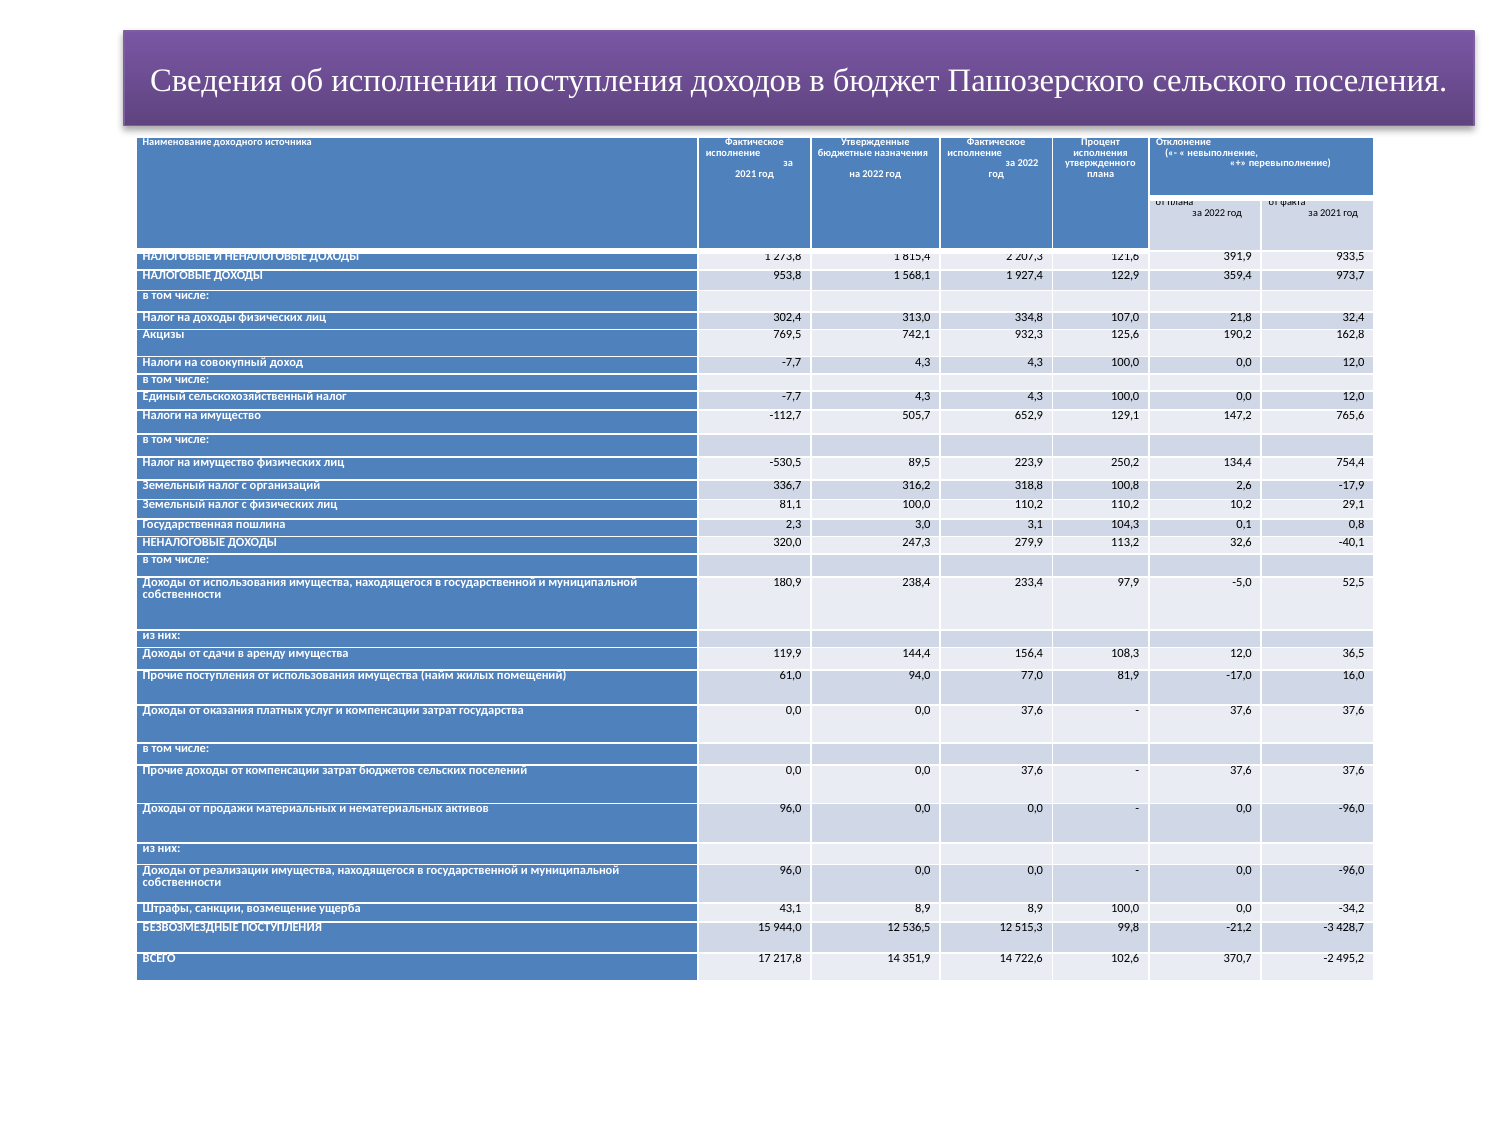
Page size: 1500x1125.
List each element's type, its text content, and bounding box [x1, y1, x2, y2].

table_cell 279,9 [941, 537, 1052, 553]
table_cell [699, 631, 810, 647]
table_cell из них: [137, 631, 697, 647]
table_cell 96,0 [699, 804, 810, 842]
table_cell Прочие поступления от использования имущества (найм жилых помещений) [137, 671, 697, 704]
table_cell [1053, 291, 1148, 311]
table_cell 223,9 [941, 458, 1052, 479]
table_cell [699, 435, 810, 456]
table_cell 0,0 [699, 706, 810, 742]
table_cell в том числе: [137, 435, 697, 456]
table_cell 2 207,3 [941, 254, 1052, 269]
table_cell Налоги на имущество [137, 411, 697, 433]
table_cell 107,0 [1053, 313, 1148, 329]
table_cell 77,0 [941, 671, 1052, 704]
table_cell от плана за 2022 год [1150, 201, 1260, 250]
table_cell -7,7 [699, 392, 810, 409]
table_cell Доходы от использования имущества, находящегося в государственной и муниципальной собственности [137, 578, 697, 629]
table_cell 37,6 [941, 706, 1052, 742]
table_cell 110,2 [1053, 500, 1148, 518]
table_header Фактическое исполнение за 2022 год [941, 138, 1052, 248]
table_cell 102,6 [1053, 954, 1148, 980]
table_cell 4,3 [941, 357, 1052, 373]
table_cell 0,0 [812, 865, 939, 902]
table_cell 250,2 [1053, 458, 1148, 479]
table_cell - [1053, 804, 1148, 842]
table_cell 14 351,9 [812, 954, 939, 980]
table_cell 0,0 [812, 804, 939, 842]
table_cell 12,0 [1262, 392, 1373, 409]
table_cell Налоги на совокупный доход [137, 357, 697, 373]
table_cell 99,8 [1053, 923, 1148, 952]
table_cell Государственная пошлина [137, 520, 697, 536]
table_cell в том числе: [137, 375, 697, 390]
table_cell 1 568,1 [812, 271, 939, 290]
table_cell [941, 435, 1052, 456]
table_cell -17,0 [1150, 671, 1260, 704]
table_header Утвержденные бюджетные назначения на 2022 год [812, 138, 939, 248]
table_cell 81,1 [699, 500, 810, 518]
table_cell 37,6 [1262, 706, 1373, 742]
table_cell [812, 375, 939, 390]
table_cell [1053, 631, 1148, 647]
table_cell 37,6 [1262, 766, 1373, 803]
table_cell 0,0 [1150, 904, 1260, 921]
table_cell 81,9 [1053, 671, 1148, 704]
table_cell от факта за 2021 год [1262, 201, 1373, 250]
table_cell 162,8 [1262, 330, 1373, 356]
table_cell 100,0 [812, 500, 939, 518]
table_header Отклонение («- « невыполнение, «+» перевыполнение) [1150, 138, 1373, 195]
table_cell Акцизы [137, 330, 697, 356]
table_cell 16,0 [1262, 671, 1373, 704]
table_cell 0,0 [1150, 357, 1260, 373]
table_cell 320,0 [699, 537, 810, 553]
table_cell 104,3 [1053, 520, 1148, 536]
table_cell 2,6 [1150, 481, 1260, 499]
table_cell 10,2 [1150, 500, 1260, 518]
table_cell 144,4 [812, 648, 939, 669]
table_cell 8,9 [941, 904, 1052, 921]
table_cell -7,7 [699, 357, 810, 373]
table_cell 96,0 [699, 865, 810, 902]
table_cell 1 815,4 [812, 254, 939, 269]
table_header Процент исполнения утвержденного плана [1053, 138, 1148, 248]
table_cell 0,0 [699, 766, 810, 803]
table_cell 754,4 [1262, 458, 1373, 479]
table_cell [941, 291, 1052, 311]
table_cell 238,4 [812, 578, 939, 629]
table_cell [1150, 844, 1260, 864]
table_cell [1262, 844, 1373, 864]
table_cell 652,9 [941, 411, 1052, 433]
table_cell Налог на доходы физических лиц [137, 313, 697, 329]
table_cell Доходы от продажи материальных и нематериальных активов [137, 804, 697, 842]
table_cell [812, 844, 939, 864]
table_cell [699, 375, 810, 390]
table_cell 100,0 [1053, 392, 1148, 409]
table_cell 121,6 [1053, 254, 1148, 269]
table_cell 37,6 [941, 766, 1052, 803]
table_cell [699, 555, 810, 576]
table_cell 973,7 [1262, 271, 1373, 290]
table_cell 125,6 [1053, 330, 1148, 356]
table_cell 119,9 [699, 648, 810, 669]
table_cell Доходы от оказания платных услуг и компенсации затрат государства [137, 706, 697, 742]
table_cell НАЛОГОВЫЕ И НЕНАЛОГОВЫЕ ДОХОДЫ [137, 254, 697, 269]
table_cell 36,5 [1262, 648, 1373, 669]
table_cell [1262, 291, 1373, 311]
table_cell 765,6 [1262, 411, 1373, 433]
table_cell [812, 744, 939, 764]
table_cell 769,5 [699, 330, 810, 356]
table_cell 0,0 [812, 706, 939, 742]
table_cell - [1053, 865, 1148, 902]
table_cell 932,3 [941, 330, 1052, 356]
table_cell 110,2 [941, 500, 1052, 518]
table_cell 134,4 [1150, 458, 1260, 479]
table_cell 29,1 [1262, 500, 1373, 518]
table_cell [1150, 291, 1260, 311]
table_cell ВСЕГО [137, 954, 697, 980]
table_cell 2,3 [699, 520, 810, 536]
table_cell 129,1 [1053, 411, 1148, 433]
table_cell [812, 435, 939, 456]
table_cell [1262, 435, 1373, 456]
table_cell 3,0 [812, 520, 939, 536]
table_cell 37,6 [1150, 766, 1260, 803]
table_cell 190,2 [1150, 330, 1260, 356]
table_cell [1150, 435, 1260, 456]
table_cell [941, 375, 1052, 390]
table_cell - [1053, 706, 1148, 742]
table_cell 100,8 [1053, 481, 1148, 499]
table_cell НАЛОГОВЫЕ ДОХОДЫ [137, 271, 697, 290]
table_cell 1 927,4 [941, 271, 1052, 290]
table_cell 334,8 [941, 313, 1052, 329]
table_cell в том числе: [137, 291, 697, 311]
table_cell 15 944,0 [699, 923, 810, 952]
table_cell 89,5 [812, 458, 939, 479]
table_cell 52,5 [1262, 578, 1373, 629]
table_cell [941, 631, 1052, 647]
table_cell -530,5 [699, 458, 810, 479]
table_cell [1053, 435, 1148, 456]
table_cell 313,0 [812, 313, 939, 329]
table_cell 742,1 [812, 330, 939, 356]
table_cell Прочие доходы от компенсации затрат бюджетов сельских поселений [137, 766, 697, 803]
table_cell [1262, 375, 1373, 390]
table_cell [699, 744, 810, 764]
table_cell 336,7 [699, 481, 810, 499]
table_cell -112,7 [699, 411, 810, 433]
table_cell [1053, 555, 1148, 576]
table_cell 147,2 [1150, 411, 1260, 433]
table_cell 505,7 [812, 411, 939, 433]
table_cell 14 722,6 [941, 954, 1052, 980]
table_cell [1262, 744, 1373, 764]
table_cell 122,9 [1053, 271, 1148, 290]
table_cell [1053, 744, 1148, 764]
table_cell 233,4 [941, 578, 1052, 629]
table_cell [812, 291, 939, 311]
table_cell 32,6 [1150, 537, 1260, 553]
table_cell 94,0 [812, 671, 939, 704]
table_cell в том числе: [137, 555, 697, 576]
table_cell [1150, 744, 1260, 764]
table_cell 156,4 [941, 648, 1052, 669]
table_cell Доходы от реализации имущества, находящегося в государственной и муниципальной собственности [137, 865, 697, 902]
table_cell -17,9 [1262, 481, 1373, 499]
table_cell БЕЗВОЗМЕЗДНЫЕ ПОСТУПЛЕНИЯ [137, 923, 697, 952]
table_cell 302,4 [699, 313, 810, 329]
table_cell 0,0 [812, 766, 939, 803]
table_cell - [1053, 766, 1148, 803]
table_cell 318,8 [941, 481, 1052, 499]
table_cell [1262, 555, 1373, 576]
table_header Фактическое исполнение за 2021 год [699, 138, 810, 248]
table_cell [941, 555, 1052, 576]
table_cell 0,0 [1150, 392, 1260, 409]
table_cell Налог на имущество физических лиц [137, 458, 697, 479]
table_cell 391,9 [1150, 252, 1260, 269]
table_cell 108,3 [1053, 648, 1148, 669]
table_cell -96,0 [1262, 865, 1373, 902]
table_cell 21,8 [1150, 313, 1260, 329]
table_cell -2 495,2 [1262, 954, 1373, 980]
table_cell Единый сельскохозяйственный налог [137, 392, 697, 409]
table_cell -3 428,7 [1262, 923, 1373, 952]
table_cell -5,0 [1150, 578, 1260, 629]
table_header Наименование доходного источника [137, 138, 697, 248]
table_cell 8,9 [812, 904, 939, 921]
table_cell 0,1 [1150, 520, 1260, 536]
table_cell 933,5 [1262, 252, 1373, 269]
table_cell 1 273,8 [699, 254, 810, 269]
table_cell [1262, 631, 1373, 647]
table_cell 0,0 [1150, 865, 1260, 902]
table_cell 0,8 [1262, 520, 1373, 536]
table_cell 4,3 [941, 392, 1052, 409]
table_cell 12 536,5 [812, 923, 939, 952]
table_cell 43,1 [699, 904, 810, 921]
table_cell 32,4 [1262, 313, 1373, 329]
table_cell -34,2 [1262, 904, 1373, 921]
table_cell [812, 555, 939, 576]
table_cell [1053, 844, 1148, 864]
table_cell -40,1 [1262, 537, 1373, 553]
table_cell НЕНАЛОГОВЫЕ ДОХОДЫ [137, 537, 697, 553]
table_cell Земельный налог с физических лиц [137, 500, 697, 518]
table_cell -96,0 [1262, 804, 1373, 842]
table_cell 97,9 [1053, 578, 1148, 629]
table_cell [1053, 375, 1148, 390]
table_cell 4,3 [812, 392, 939, 409]
table_cell -21,2 [1150, 923, 1260, 952]
table_cell [1150, 375, 1260, 390]
table_cell 0,0 [941, 804, 1052, 842]
table_cell 61,0 [699, 671, 810, 704]
table_cell 12,0 [1262, 357, 1373, 373]
table_cell 953,8 [699, 271, 810, 290]
table_cell 37,6 [1150, 706, 1260, 742]
table_cell 113,2 [1053, 537, 1148, 553]
table_cell 17 217,8 [699, 954, 810, 980]
table_cell Доходы от сдачи в аренду имущества [137, 648, 697, 669]
table_cell 12,0 [1150, 648, 1260, 669]
table_cell [1150, 555, 1260, 576]
table_cell [699, 844, 810, 864]
table_cell 4,3 [812, 357, 939, 373]
table_cell Штрафы, санкции, возмещение ущерба [137, 904, 697, 921]
title Сведения об исполнении поступления доходов в бюджет Пашозерского сельского поселения. [123, 30, 1475, 126]
table_cell [941, 844, 1052, 864]
table_cell 370,7 [1150, 954, 1260, 980]
table_cell 0,0 [941, 865, 1052, 902]
table_cell 359,4 [1150, 271, 1260, 290]
table_cell 316,2 [812, 481, 939, 499]
table_cell [812, 631, 939, 647]
table_cell [699, 291, 810, 311]
table_cell 0,0 [1150, 804, 1260, 842]
table_cell 3,1 [941, 520, 1052, 536]
table_cell 180,9 [699, 578, 810, 629]
table_cell [941, 744, 1052, 764]
table_cell 247,3 [812, 537, 939, 553]
table_cell 100,0 [1053, 904, 1148, 921]
table_cell 12 515,3 [941, 923, 1052, 952]
table_cell из них: [137, 844, 697, 864]
table_cell Земельный налог с организаций [137, 481, 697, 499]
table_cell [1150, 631, 1260, 647]
table_cell 100,0 [1053, 357, 1148, 373]
table_cell в том числе: [137, 744, 697, 764]
